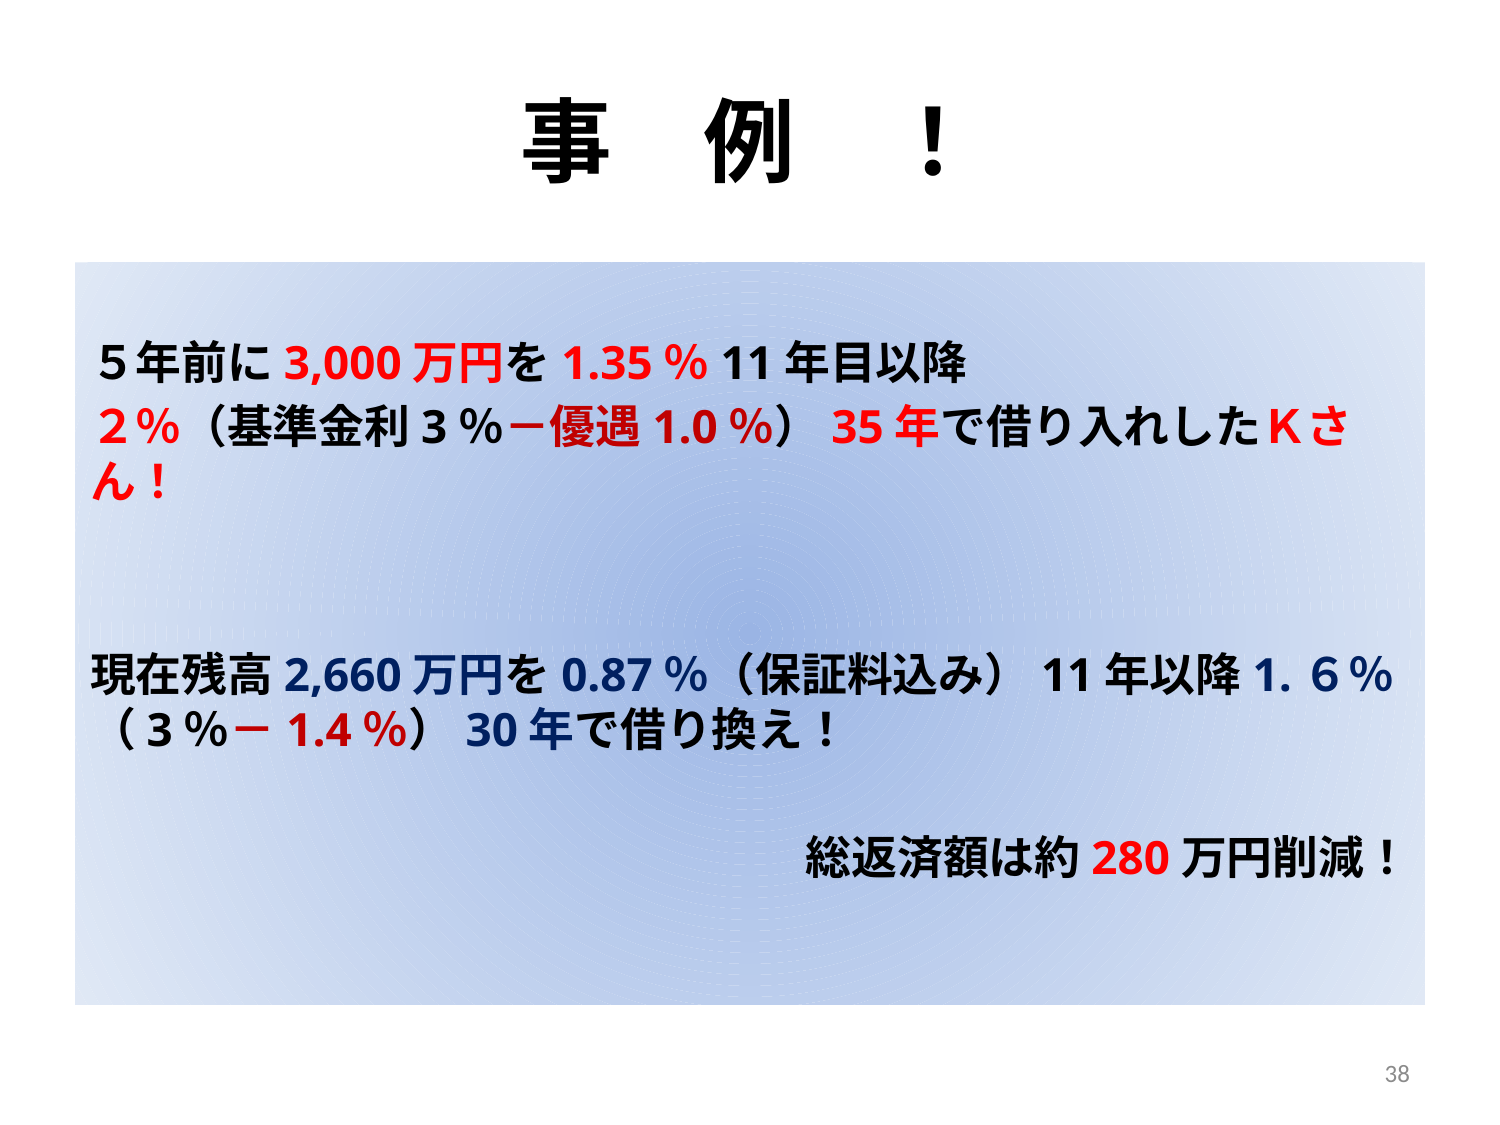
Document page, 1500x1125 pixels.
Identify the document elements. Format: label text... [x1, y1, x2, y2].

slide_number 38 [1074, 1042, 1425, 1103]
title 事 例 ！ [75, 45, 1425, 233]
list ５年前に3,000万円を1.35％11年目以降 ２％（基準金利3％－優遇1.0％）35年で借り入れしたＫさん！ 現在残高2,660万円を0.87％（保証料込み）11年以降1.６％（3％－1.4％）30年で借り換え！ 総返済額は約280万円削減！ [75, 262, 1425, 1005]
